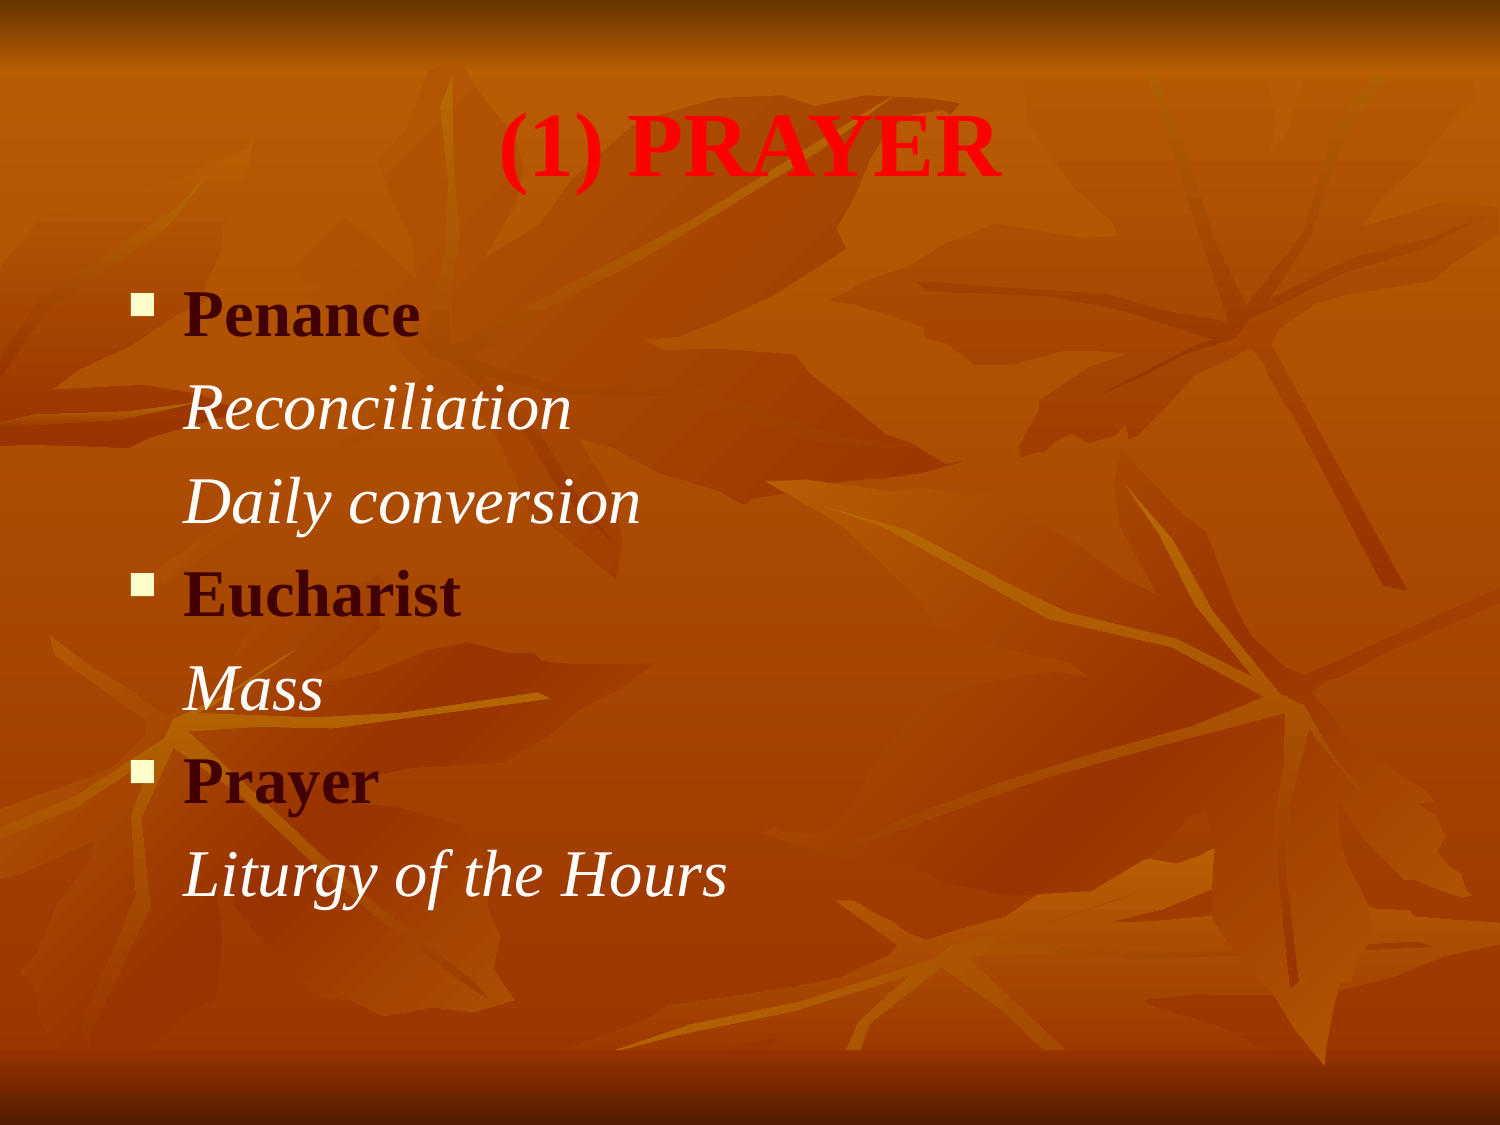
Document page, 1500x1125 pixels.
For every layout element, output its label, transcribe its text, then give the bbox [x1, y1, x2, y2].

title (1) PRAYER [74, 45, 1426, 234]
list Penance Reconciliation Daily conversion Eucharist Mass Prayer Liturgy of the Hours [112, 262, 1426, 1006]
